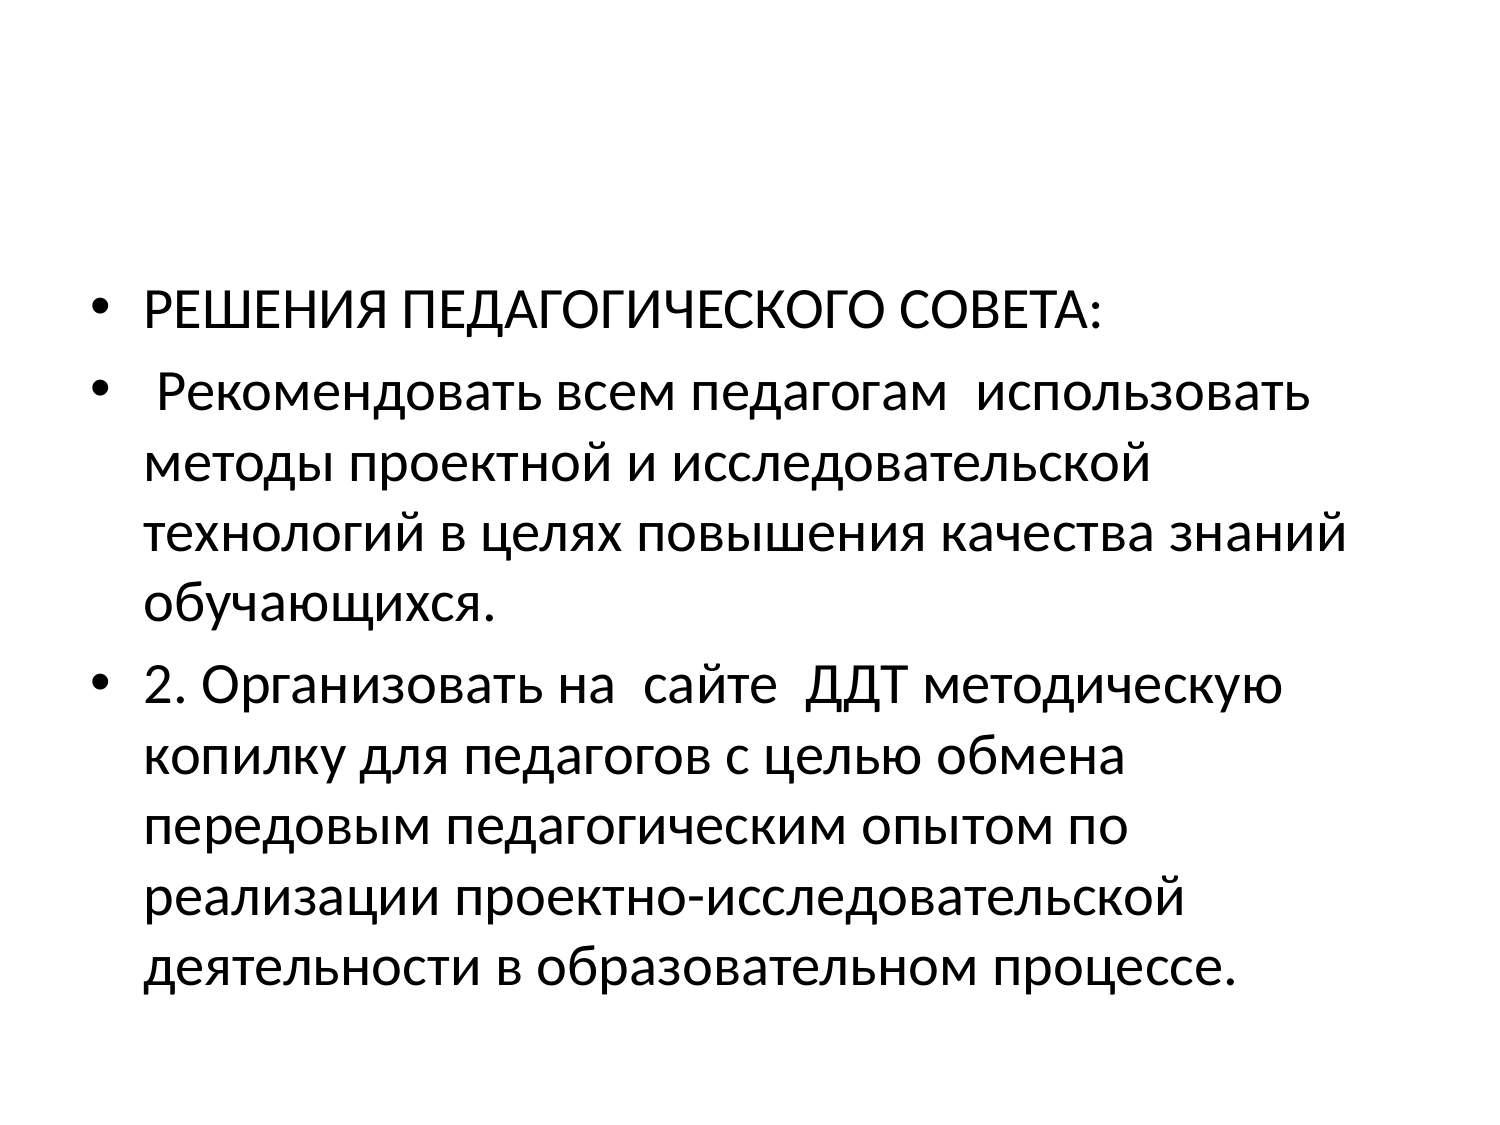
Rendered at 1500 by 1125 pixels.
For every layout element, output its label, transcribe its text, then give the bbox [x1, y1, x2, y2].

list РЕШЕНИЯ ПЕДАГОГИЧЕСКОГО СОВЕТА: Рекомендовать всем педагогам использовать методы проектной и исследовательской технологий в целях повышения качества знаний обучающихся. 2. Организовать на сайте ДДТ методическую копилку для педагогов с целью обмена передовым педагогическим опытом по реализации проектно-исследовательской деятельности в образовательном процессе. [75, 262, 1425, 1005]
